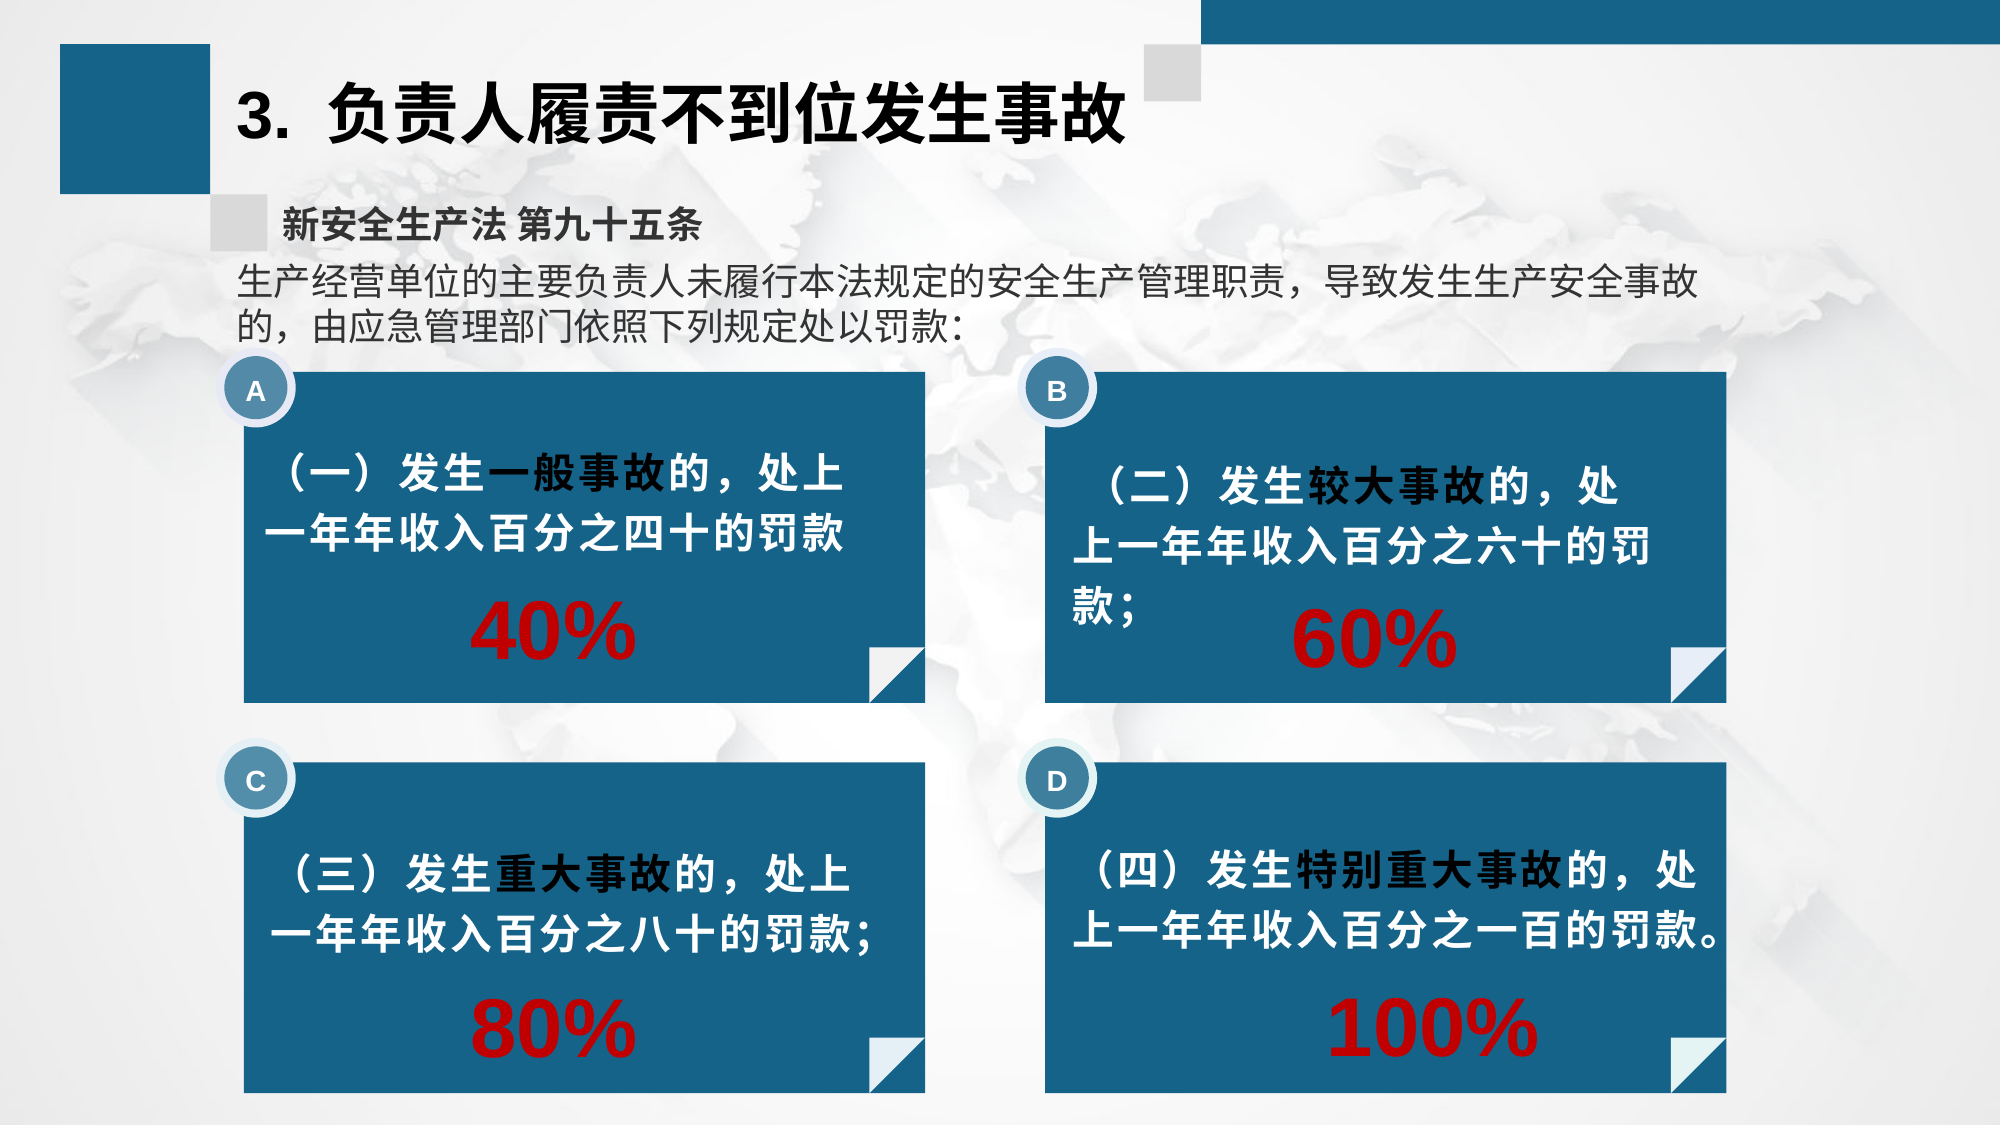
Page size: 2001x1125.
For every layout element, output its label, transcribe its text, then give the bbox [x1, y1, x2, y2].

text_box [216, 738, 296, 818]
text_box [1084, 761, 1089, 795]
text_box 生产经营单位的主要负责人未履行本法规定的安全生产管理职责，导致发生生产安全事故的，由应急管理部门依照下列规定处以罚款： [221, 252, 1727, 356]
text_box ​（二）发生较大事故的，处上一年年收入百分之六十的罚款； [1057, 442, 1678, 610]
text_box [224, 369, 230, 406]
text_box [1038, 413, 1077, 420]
text_box [216, 356, 296, 428]
text_box [1017, 356, 1098, 428]
text_box A [230, 359, 282, 413]
text_box [237, 413, 275, 420]
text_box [60, 0, 2000, 252]
text_box [243, 371, 926, 703]
text_box D [1031, 749, 1084, 804]
text_box 80% [455, 966, 674, 1082]
text_box 60% [1276, 576, 1495, 692]
text_box B [1031, 359, 1084, 413]
text_box [1017, 738, 1098, 818]
text_box [869, 1037, 926, 1094]
text_box [1025, 760, 1031, 796]
text_box [1045, 762, 1727, 1094]
text_box [224, 759, 230, 796]
text_box [1670, 1037, 1727, 1094]
text_box [1045, 371, 1727, 703]
text_box C [230, 749, 282, 804]
text_box [1039, 804, 1075, 810]
text_box [238, 804, 274, 810]
text_box （三）发生重大事故的，处上一年年收入百分之八十的罚款； [255, 830, 876, 998]
text_box [1670, 647, 1727, 703]
text_box [282, 760, 288, 796]
text_box [243, 762, 926, 1094]
text_box 100% [1311, 965, 1614, 1081]
text_box [282, 370, 288, 406]
picture [0, 0, 2000, 1125]
text_box （四）发生特别重大事故的，处上一年年收入百分之一百的罚款。 [1057, 826, 1727, 994]
text_box [1025, 370, 1031, 406]
text_box （一）发生一般事故的，处上一年年收入百分之四十的罚款 [249, 429, 870, 597]
text_box [869, 647, 926, 703]
text_box [1084, 370, 1089, 405]
text_box 40% [455, 568, 674, 684]
